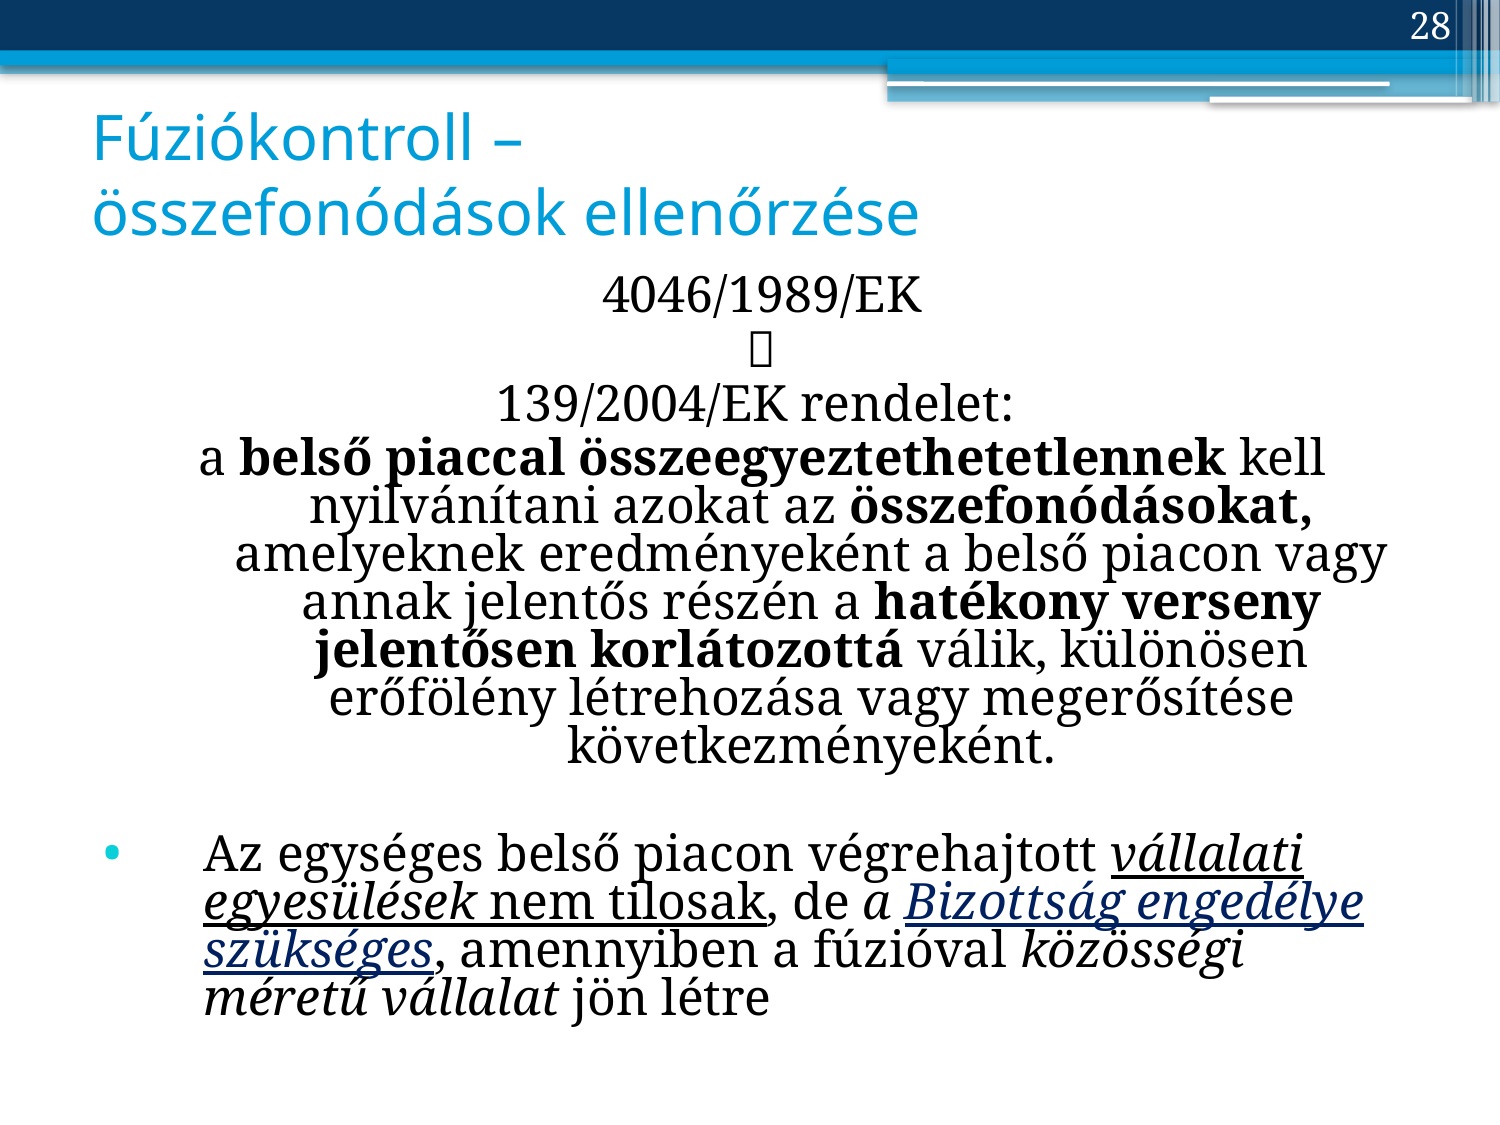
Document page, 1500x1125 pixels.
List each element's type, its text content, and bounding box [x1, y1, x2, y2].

title Fúziókontroll – összefonódások ellenőrzése [76, 90, 1427, 256]
slide_number 28 [1341, 0, 1466, 61]
list 4046/1989/EK  139/2004/EK rendelet: a belső piaccal összeegyeztethetetlennek kell nyilvánítani azokat az összefonódásokat, amelyeknek eredményeként a belső piacon vagy annak jelentős részén a hatékony verseny jelentősen korlátozottá válik, különösen erőfölény létrehozása vagy megerősítése következményeként. Az egységes belső piacon végrehajtott vállalati egyesülések nem tilosak, de a Bizottság engedélye szükséges, amennyiben a fúzióval közösségi méretű vállalat jön létre [88, 267, 1436, 1083]
